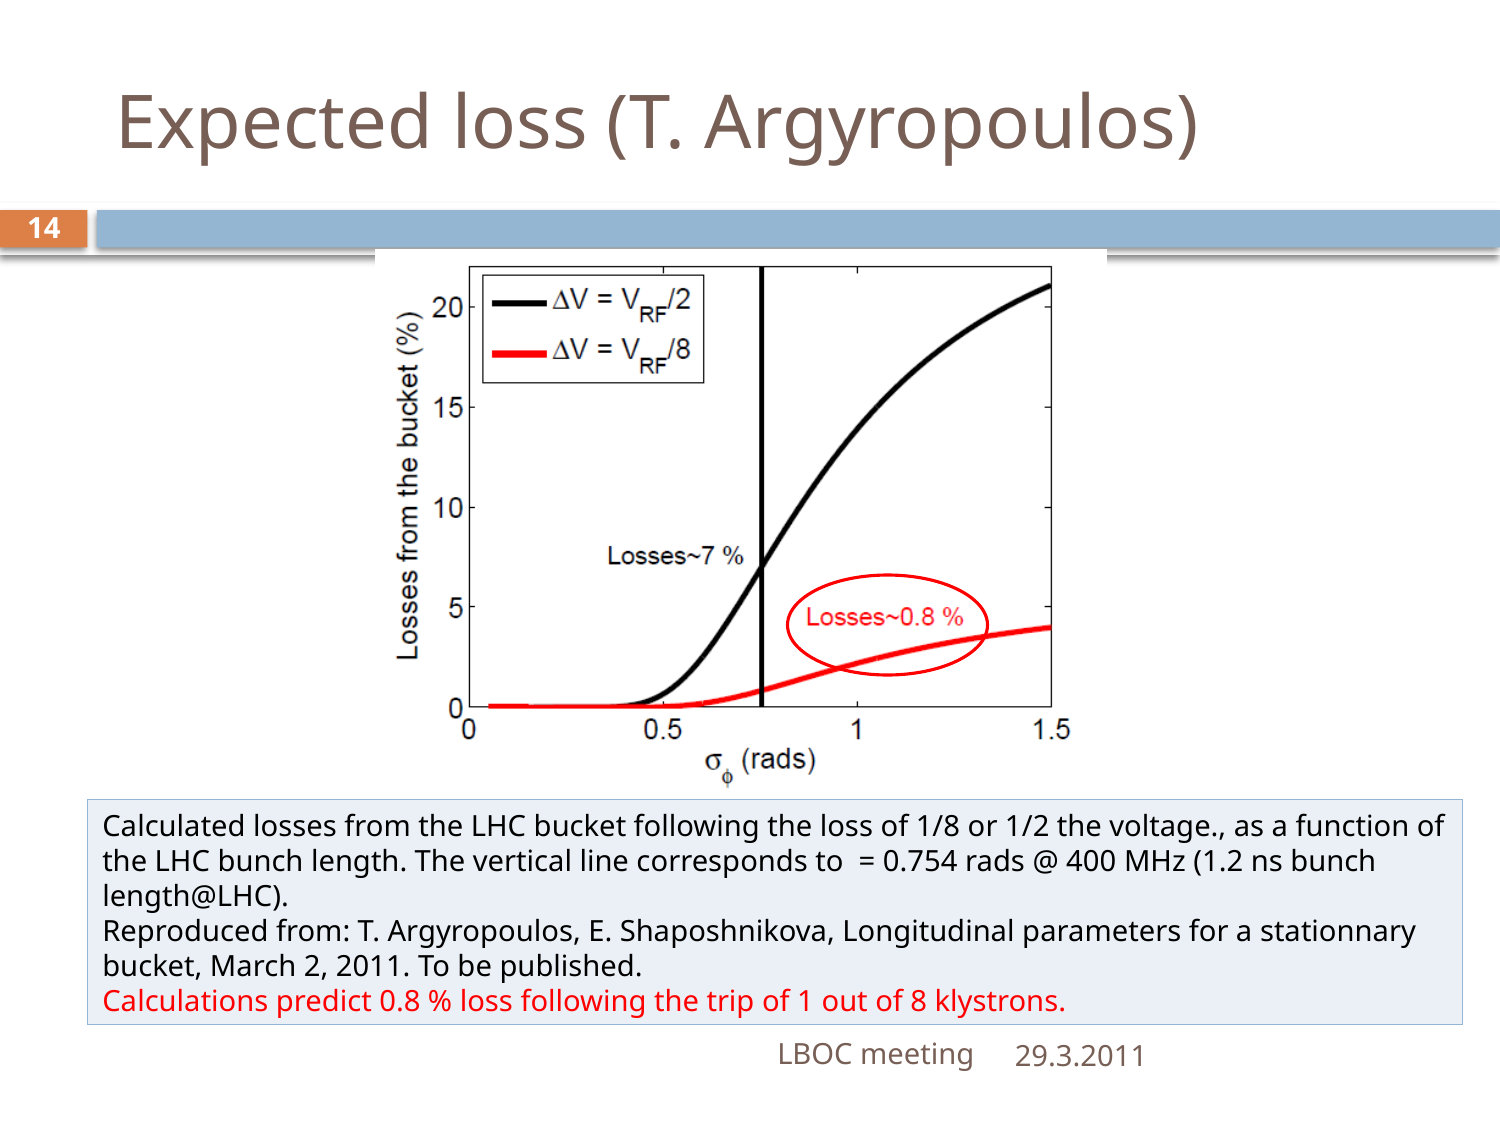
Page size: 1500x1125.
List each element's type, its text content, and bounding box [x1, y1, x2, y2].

picture [374, 249, 1107, 798]
footer LBOC meeting [99, 1024, 990, 1085]
slide_number 14 [0, 208, 88, 249]
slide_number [999, 1025, 1438, 1085]
title Expected loss (T. Argyropoulos) [100, 37, 1438, 200]
text_box Calculated losses from the LHC bucket following the loss of 1/8 or 1/2 the voltage., as a function of the LHC bunch length. The vertical line corresponds to = 0.754 rads @ 400 MHz (1.2 ns bunch length@LHC). Reproduced from: T. Argyropoulos, E. Shaposhnikova, Longitudinal parameters for a stationnary bucket, March 2, 2011. To be published. Calculations predict 0.8 % loss following the trip of 1 out of 8 klystrons. [87, 799, 1463, 1025]
